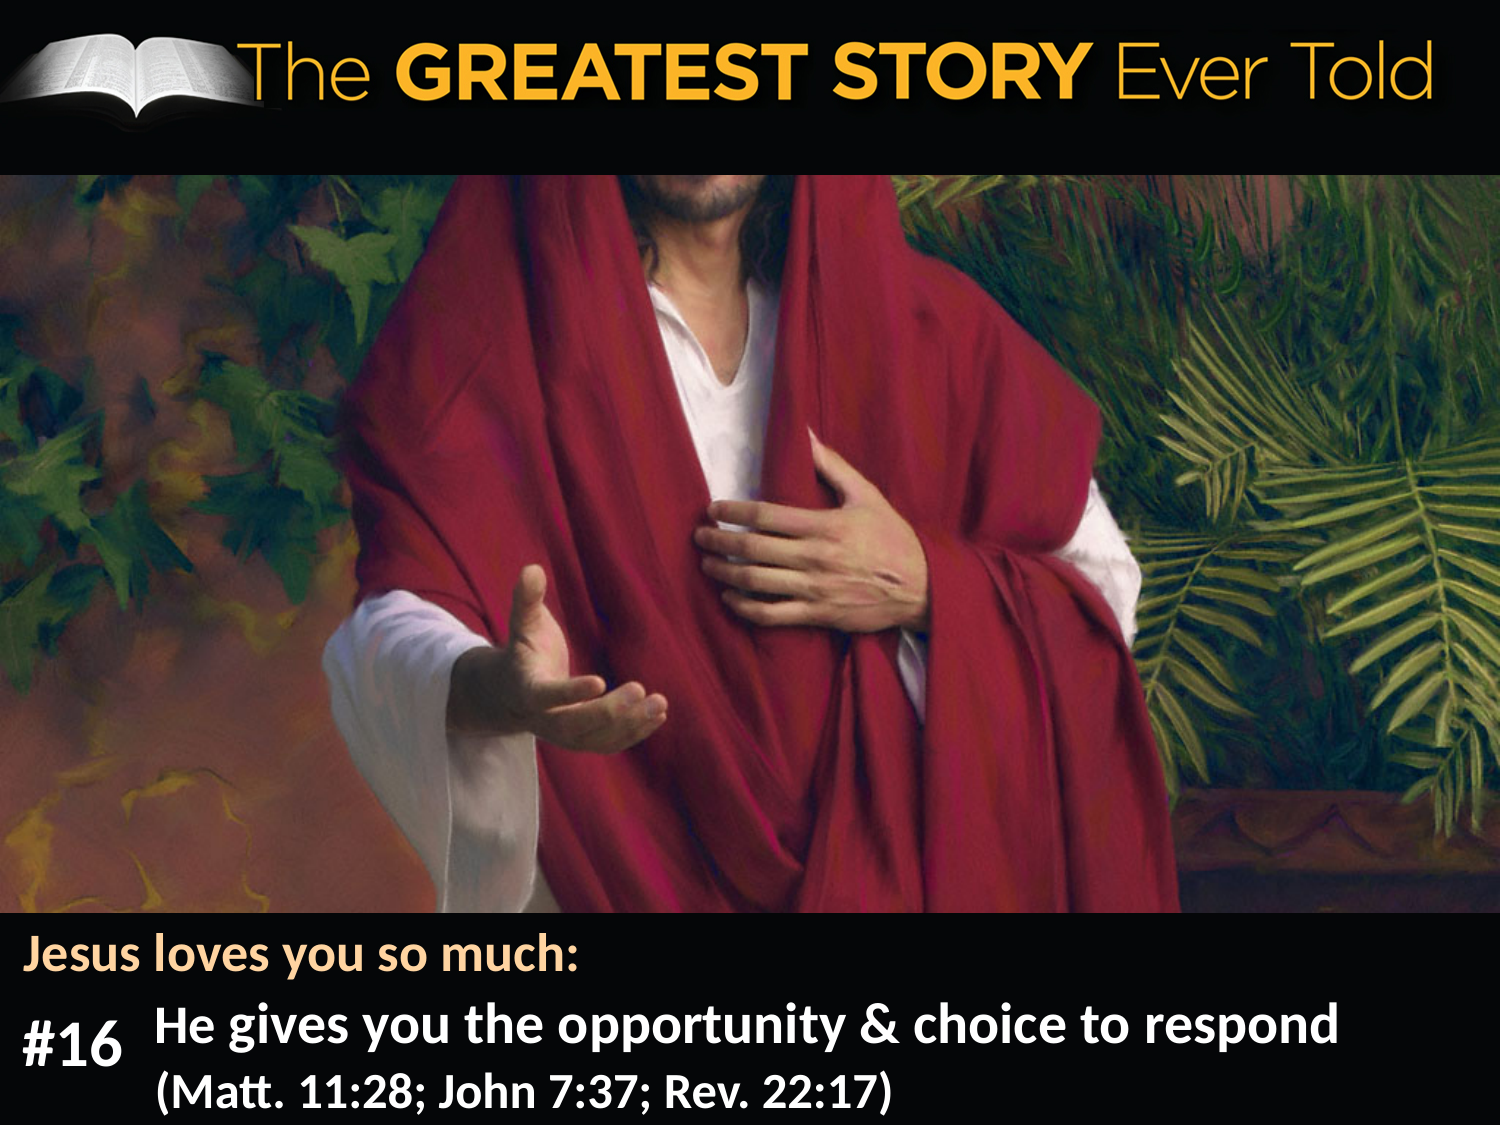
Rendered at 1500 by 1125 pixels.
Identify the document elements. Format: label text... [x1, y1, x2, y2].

list He gives you the opportunity & choice to respond (Matt. 11:28; John 7:37; Rev. 22:17) [139, 985, 1500, 1125]
picture [0, 0, 1500, 1125]
text_box Jesus loves you so much: [8, 917, 705, 993]
text_box #16 [7, 992, 147, 1087]
